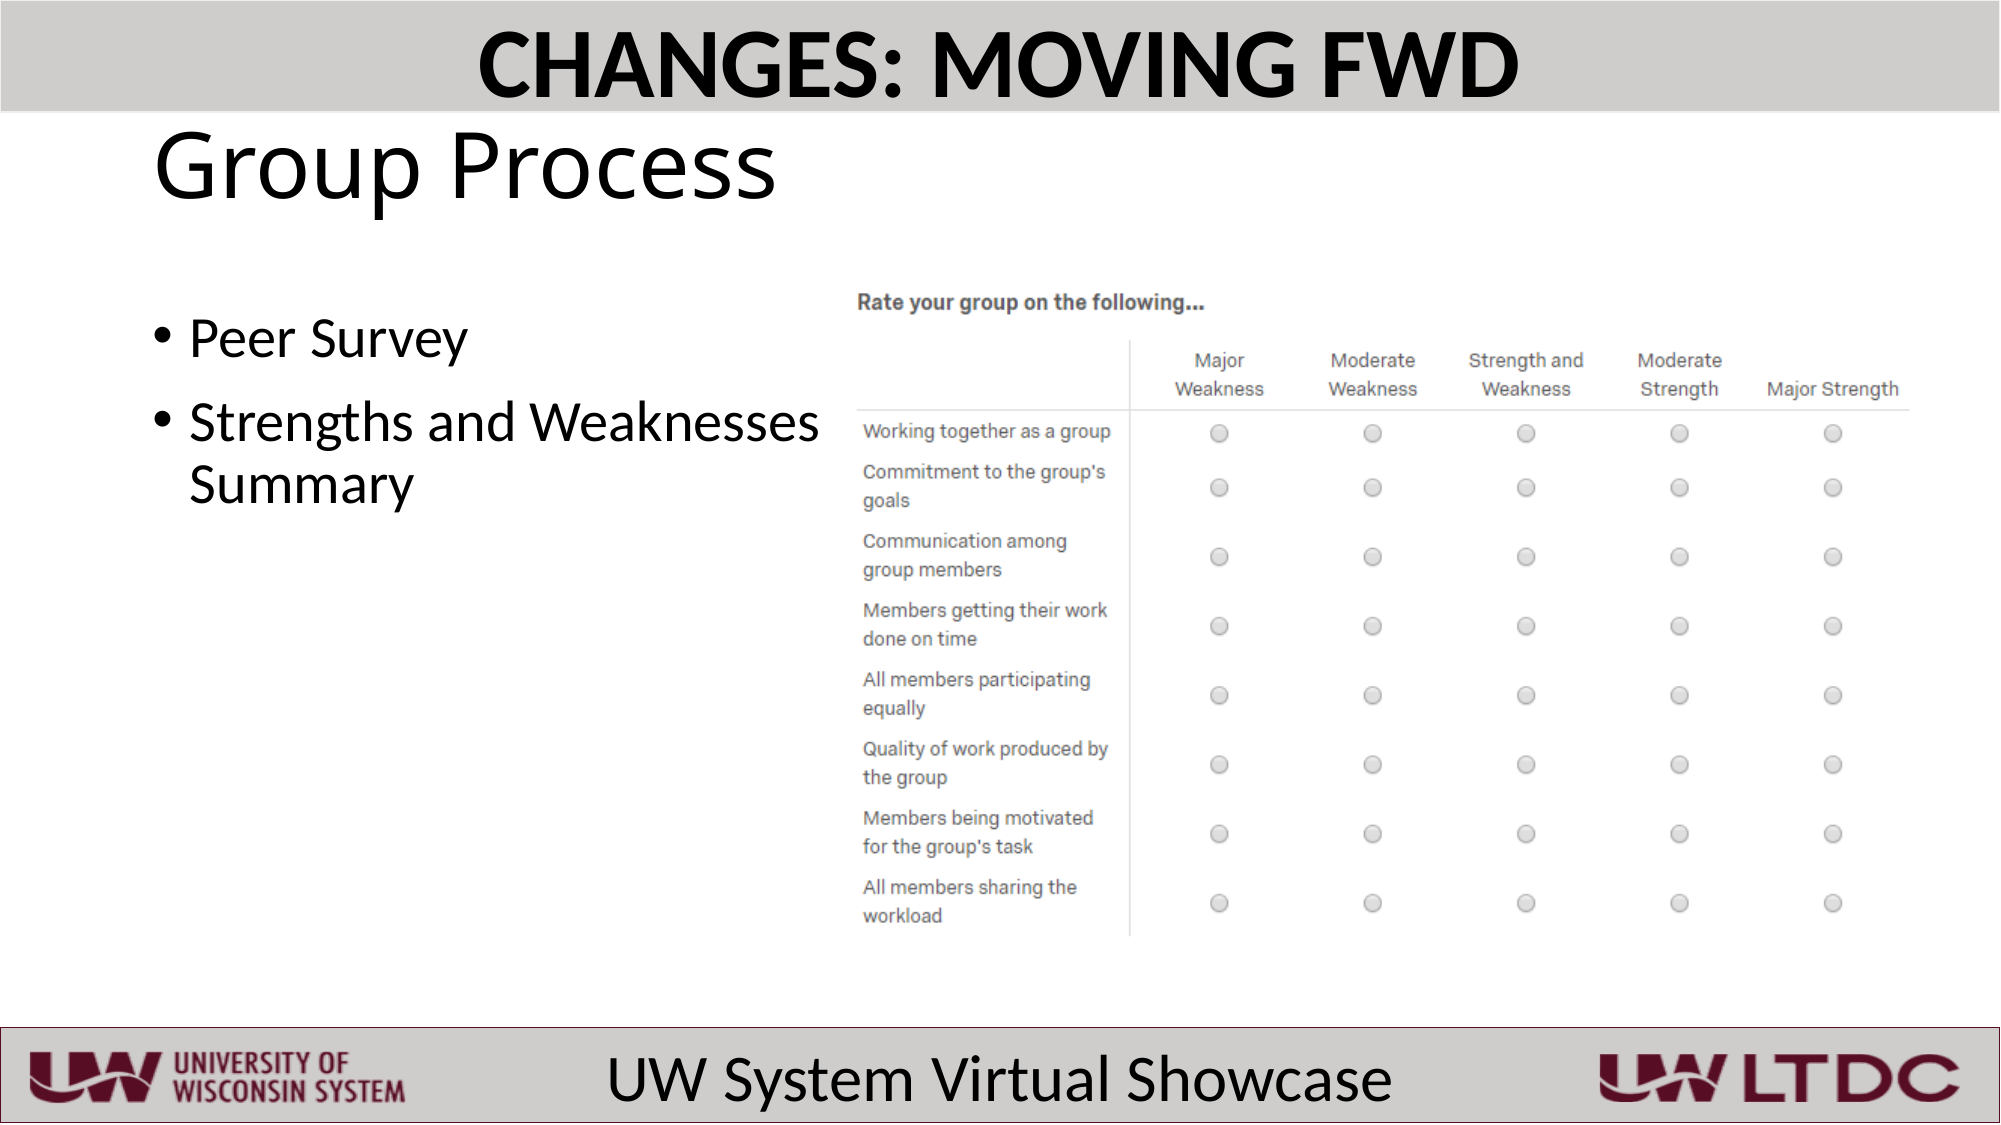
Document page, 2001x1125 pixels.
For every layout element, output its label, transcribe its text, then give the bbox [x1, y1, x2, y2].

picture [17, 1043, 422, 1112]
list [842, 277, 1913, 965]
title Group Process [137, 59, 1863, 278]
list Peer Survey Strengths and Weaknesses Summary [137, 299, 988, 1014]
picture [1579, 1043, 1983, 1112]
